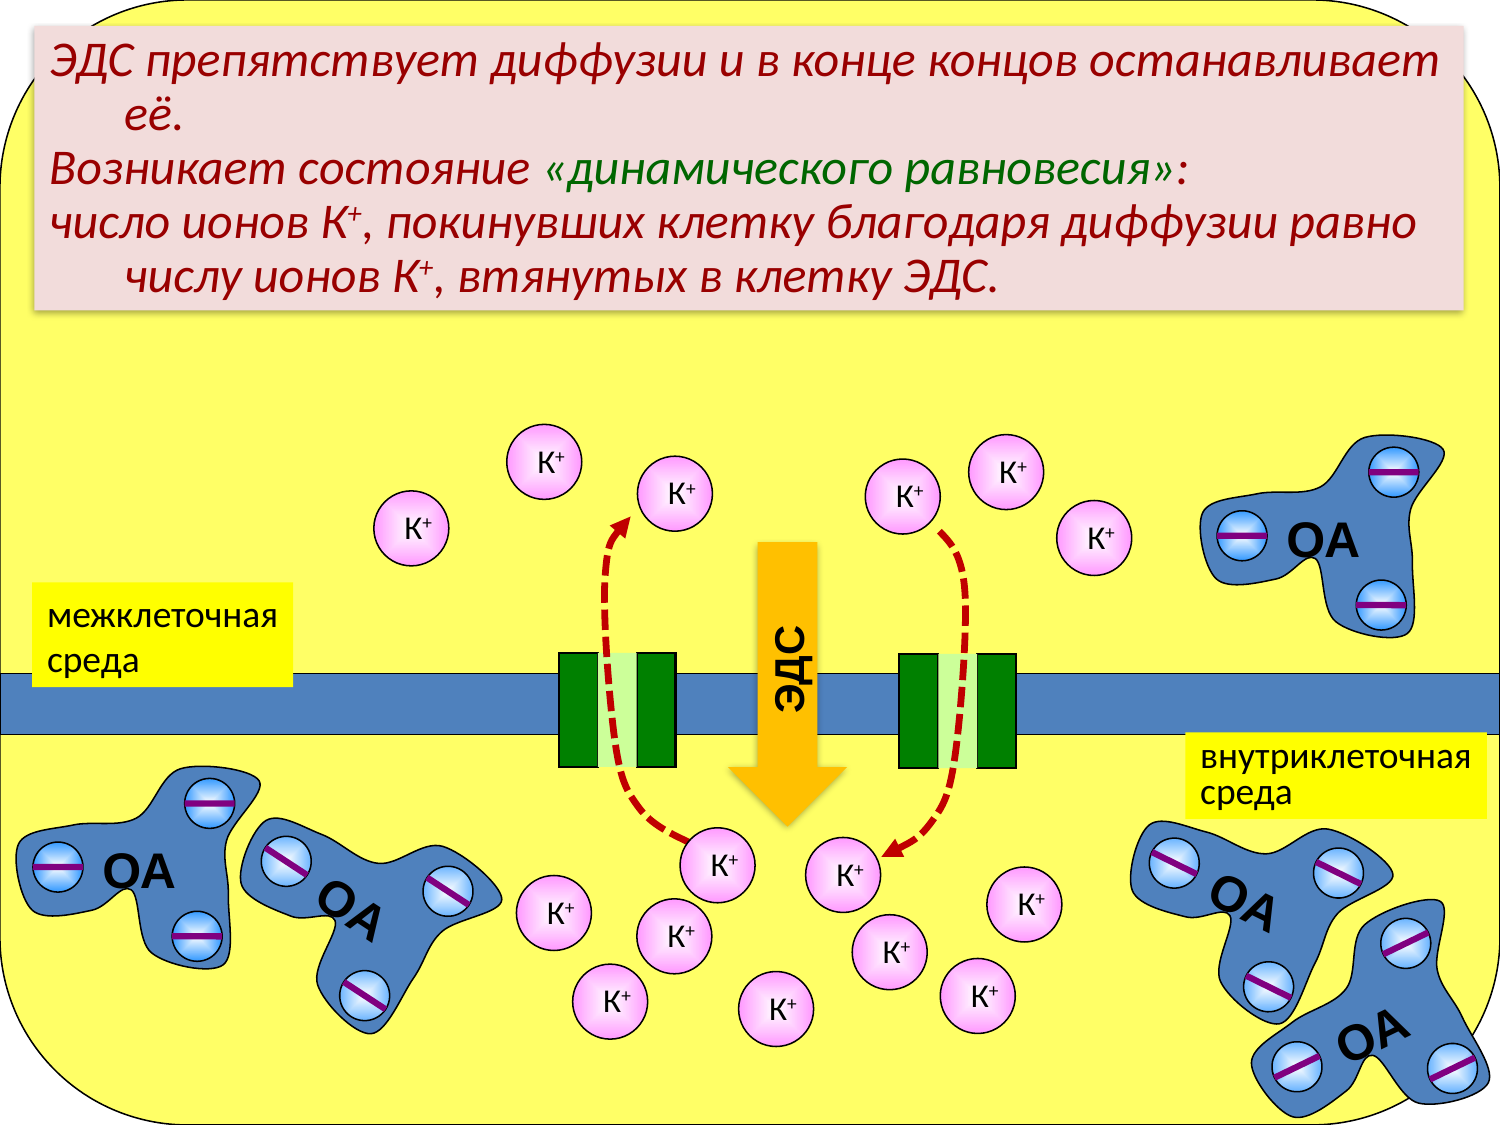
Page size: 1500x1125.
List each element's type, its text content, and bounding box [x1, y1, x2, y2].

text_box [0, 84, 1500, 673]
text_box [1056, 500, 1134, 576]
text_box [968, 434, 1046, 510]
text_box [680, 673, 752, 735]
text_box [1195, 431, 1452, 644]
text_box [572, 963, 650, 1040]
text_box [604, 516, 655, 651]
text_box [1379, 735, 1500, 927]
text_box [0, 673, 553, 735]
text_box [865, 458, 942, 535]
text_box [516, 875, 593, 951]
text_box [986, 866, 1064, 943]
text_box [11, 762, 267, 975]
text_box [940, 958, 1017, 1034]
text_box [373, 490, 451, 567]
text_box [899, 653, 1017, 769]
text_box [851, 914, 929, 990]
text_box [0, 735, 1237, 1125]
text_box [823, 673, 894, 735]
text_box [884, 773, 952, 858]
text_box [636, 898, 714, 975]
text_box внутриклеточная среда [1185, 732, 1487, 819]
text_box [679, 827, 757, 903]
text_box [622, 775, 686, 836]
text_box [1118, 794, 1375, 1007]
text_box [637, 455, 714, 532]
text_box [97, 0, 1403, 23]
text_box межклеточная среда [32, 582, 294, 688]
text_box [805, 837, 883, 913]
text_box ЭДС [727, 542, 848, 827]
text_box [738, 971, 816, 1047]
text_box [225, 800, 482, 1014]
text_box [917, 538, 966, 652]
text_box [1021, 673, 1500, 735]
text_box ЭДС препятствует диффузии и в конце концов останавливает её. Возникает состояние «динамического равновесия»: число ионов К+, покинувших клетку благодаря диффузии равно числу ионов К+, втянутых в клетку ЭДС. [34, 25, 1464, 311]
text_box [558, 652, 676, 768]
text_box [1242, 926, 1499, 1125]
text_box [506, 424, 584, 500]
